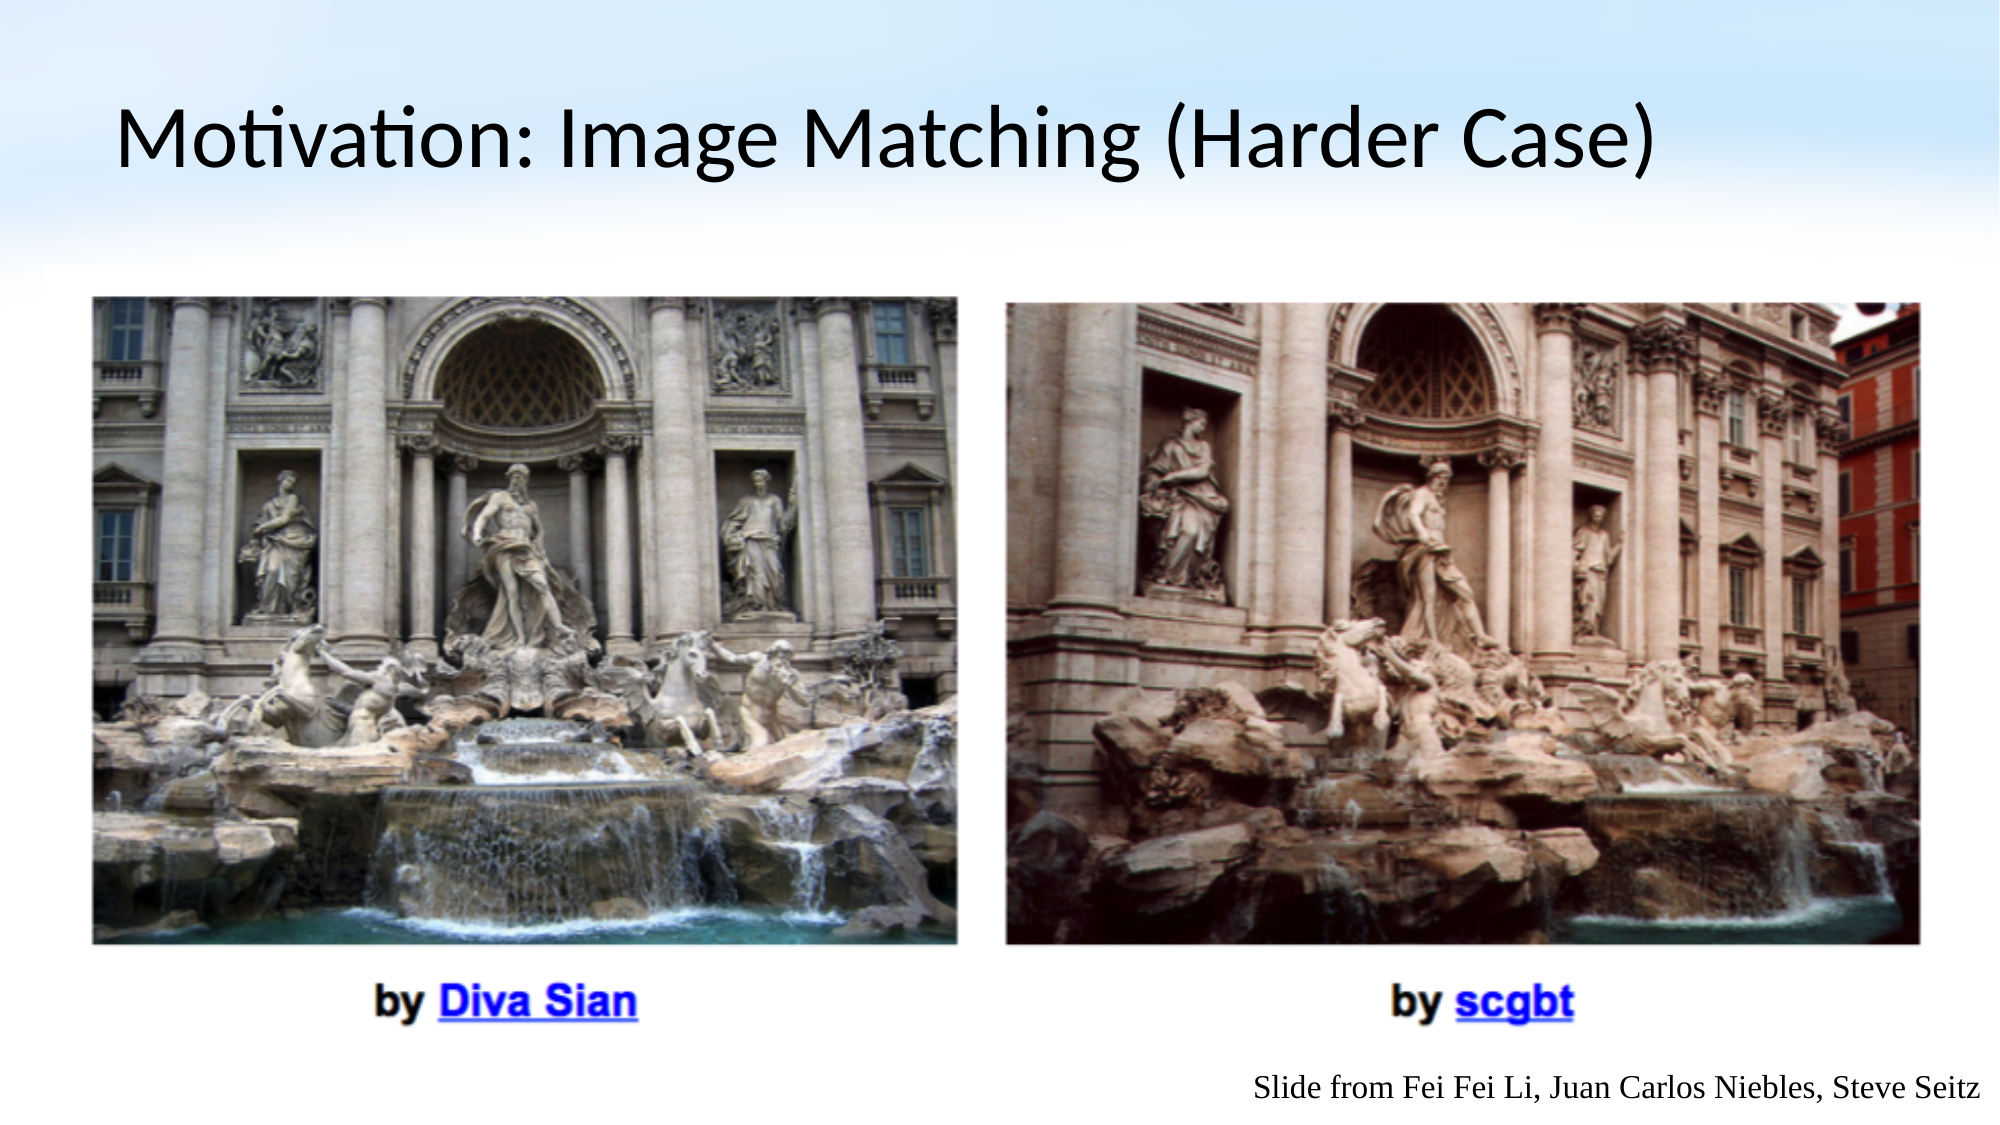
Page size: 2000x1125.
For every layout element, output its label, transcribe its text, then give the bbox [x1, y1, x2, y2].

picture [0, 0, 2000, 1125]
title Motivation: Image Matching (Harder Case) [99, 37, 1963, 226]
text_box Slide from Fei Fei Li, Juan Carlos Niebles, Steve Seitz [1238, 1057, 1997, 1113]
